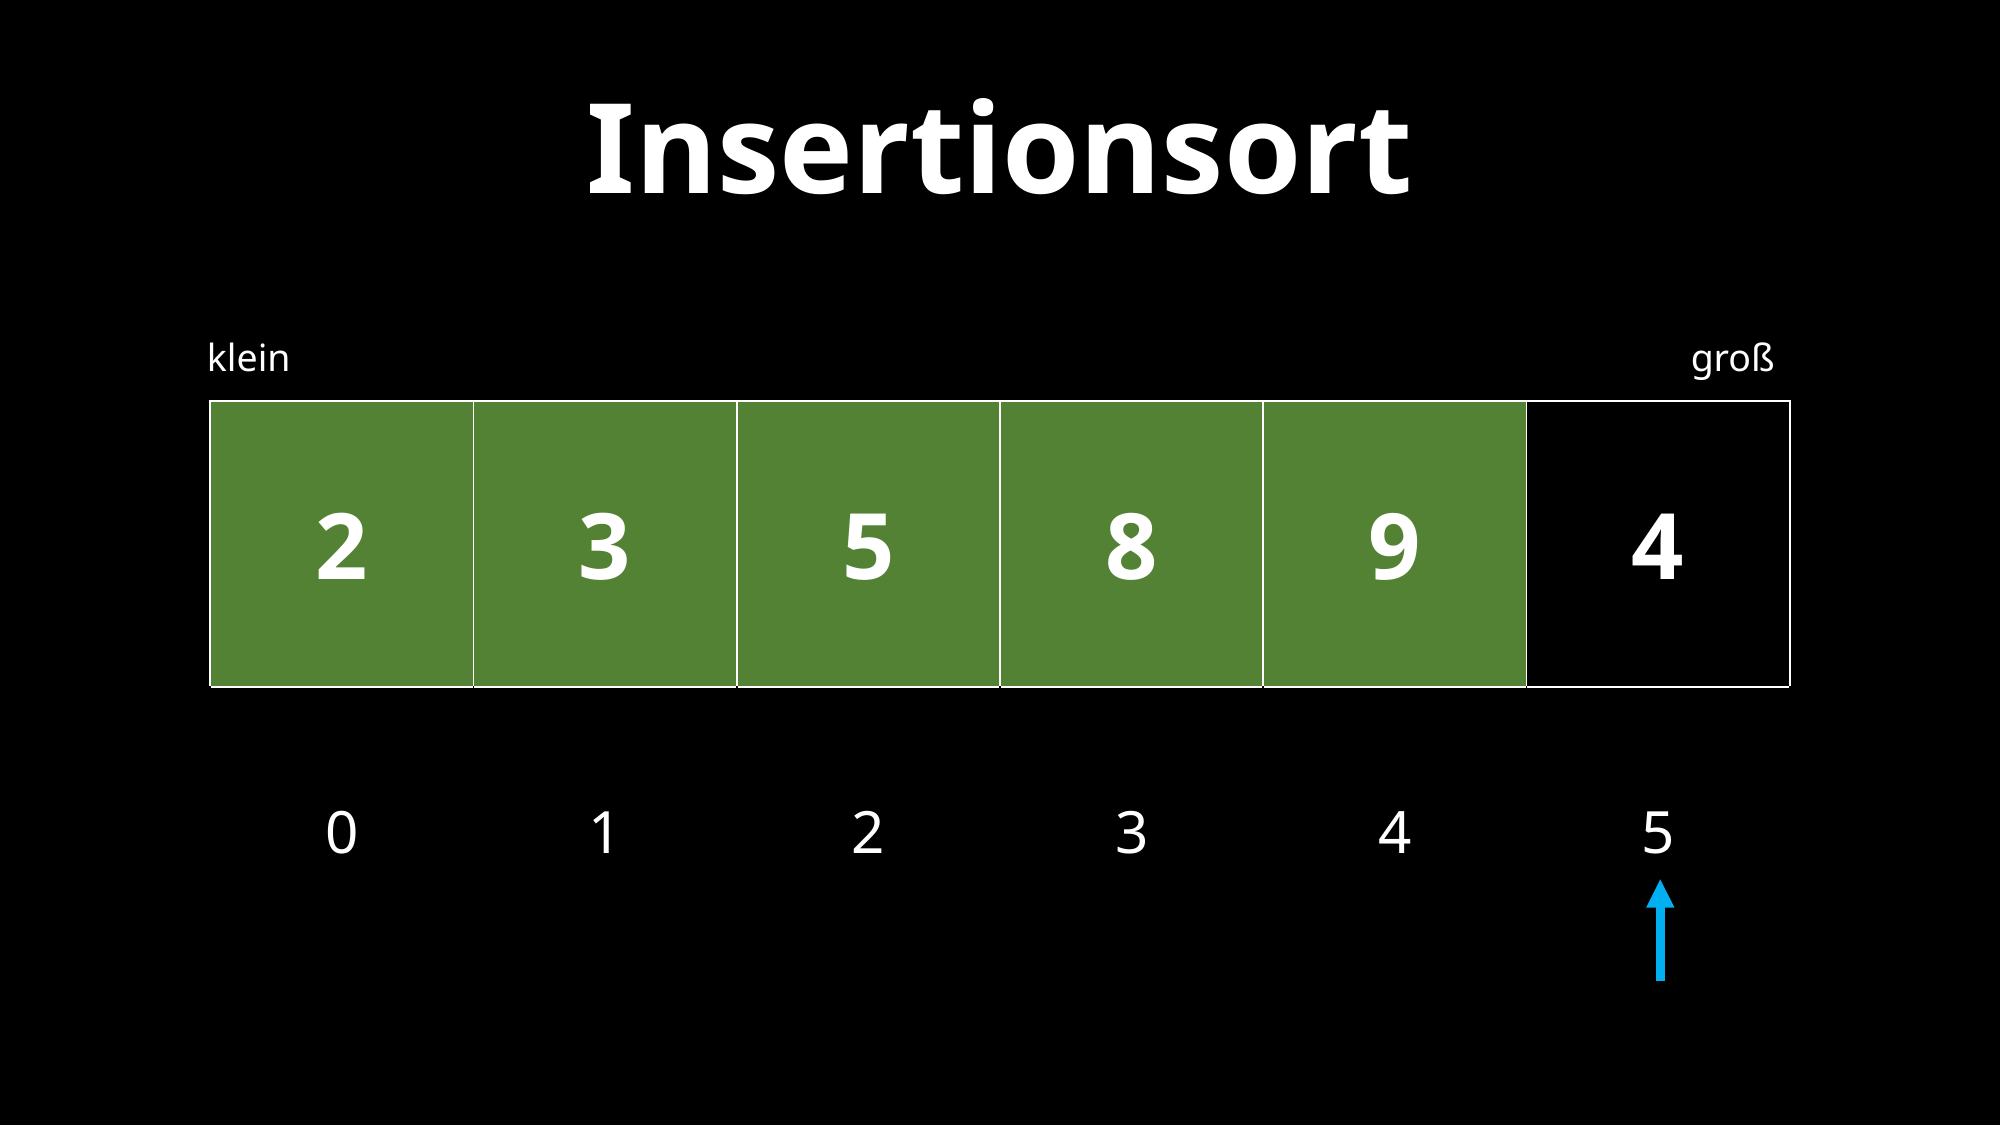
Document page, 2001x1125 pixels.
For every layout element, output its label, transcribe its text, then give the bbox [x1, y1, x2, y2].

text_box klein [192, 326, 420, 387]
text_box groß [1562, 326, 1790, 387]
table_cell 2 [738, 688, 999, 973]
table_header 8 [1001, 402, 1262, 686]
table_header 4 [1527, 402, 1789, 686]
list Insertionsort [22, 47, 1978, 260]
table_cell 3 [1001, 688, 1262, 973]
table_cell 0 [211, 688, 473, 973]
table_header 5 [738, 402, 999, 686]
table_header 2 [211, 402, 473, 686]
table_cell 5 [1527, 688, 1789, 973]
table_cell 1 [474, 688, 736, 973]
table_cell 4 [1264, 688, 1526, 973]
table_header 3 [474, 402, 736, 686]
table_header 9 [1264, 402, 1526, 686]
